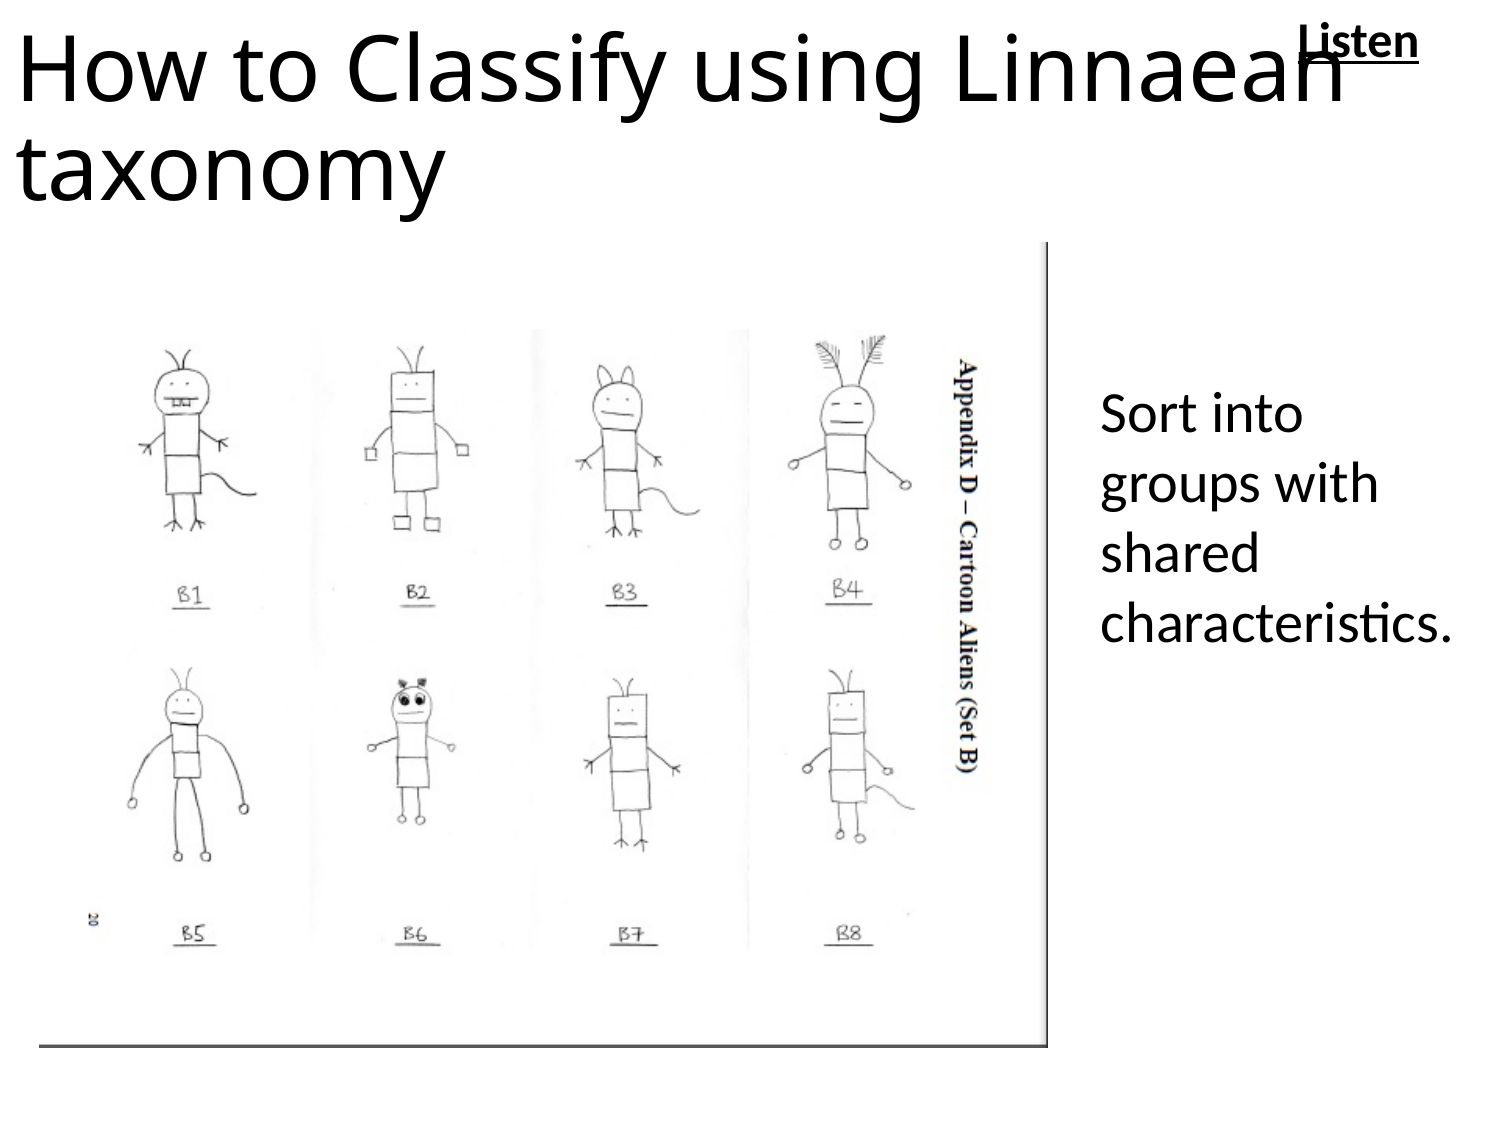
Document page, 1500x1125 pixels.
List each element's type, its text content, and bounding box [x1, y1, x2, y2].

text_box Sort into groups with shared characteristics. [1086, 366, 1480, 662]
title How to Classify using Linnaean taxonomy [0, 0, 1500, 243]
text_box Listen [1282, 0, 1481, 75]
picture [39, 242, 1048, 1048]
